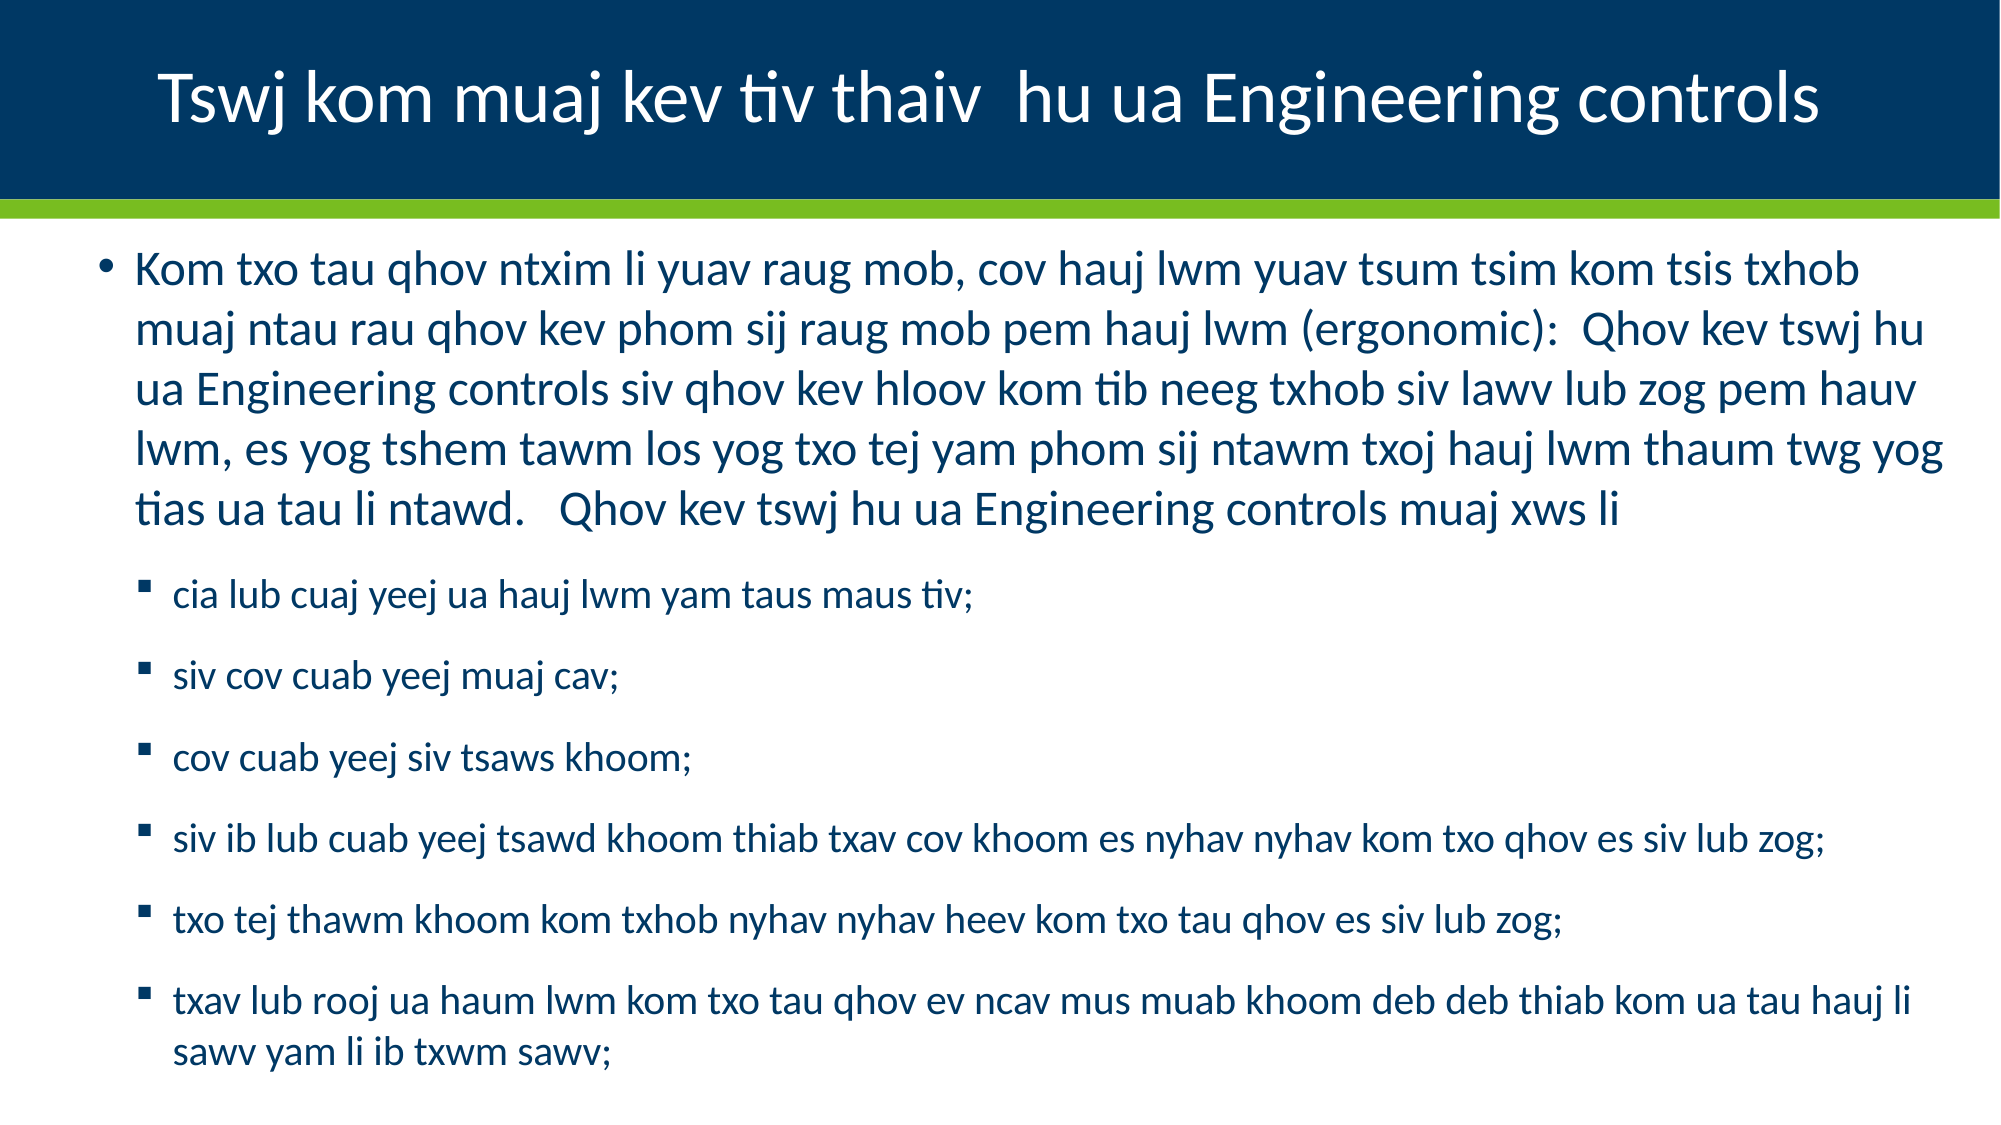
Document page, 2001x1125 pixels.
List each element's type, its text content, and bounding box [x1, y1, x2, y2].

title Tswj kom muaj kev tiv thaiv hu ua Engineering controls [155, 4, 1889, 233]
text_box Kom txo tau qhov ntxim li yuav raug mob, cov hauj lwm yuav tsum tsim kom tsis txhob muaj ntau rau qhov kev phom sij raug mob pem hauj lwm (ergonomic): Qhov kev tswj hu ua Engineering controls siv qhov kev hloov kom tib neeg txhob siv lawv lub zog pem hauv lwm, es yog tshem tawm los yog txo tej yam phom sij ntawm txoj hauj lwm thaum twg yog tias ua tau li ntawd. Qhov kev tswj hu ua Engineering controls muaj xws li cia lub cuaj yeej ua hauj lwm yam taus maus tiv; siv cov cuab yeej muaj cav; cov cuab yeej siv tsaws khoom; siv ib lub cuab yeej tsawd khoom thiab txav cov khoom es nyhav nyhav kom txo qhov es siv lub zog; txo tej thawm khoom kom txhob nyhav nyhav heev kom txo tau qhov es siv lub zog; txav lub rooj ua haum lwm kom txo tau qhov ev ncav mus muab khoom deb deb thiab kom ua tau hauj li sawv yam li ib txwm sawv; [95, 233, 1949, 1074]
